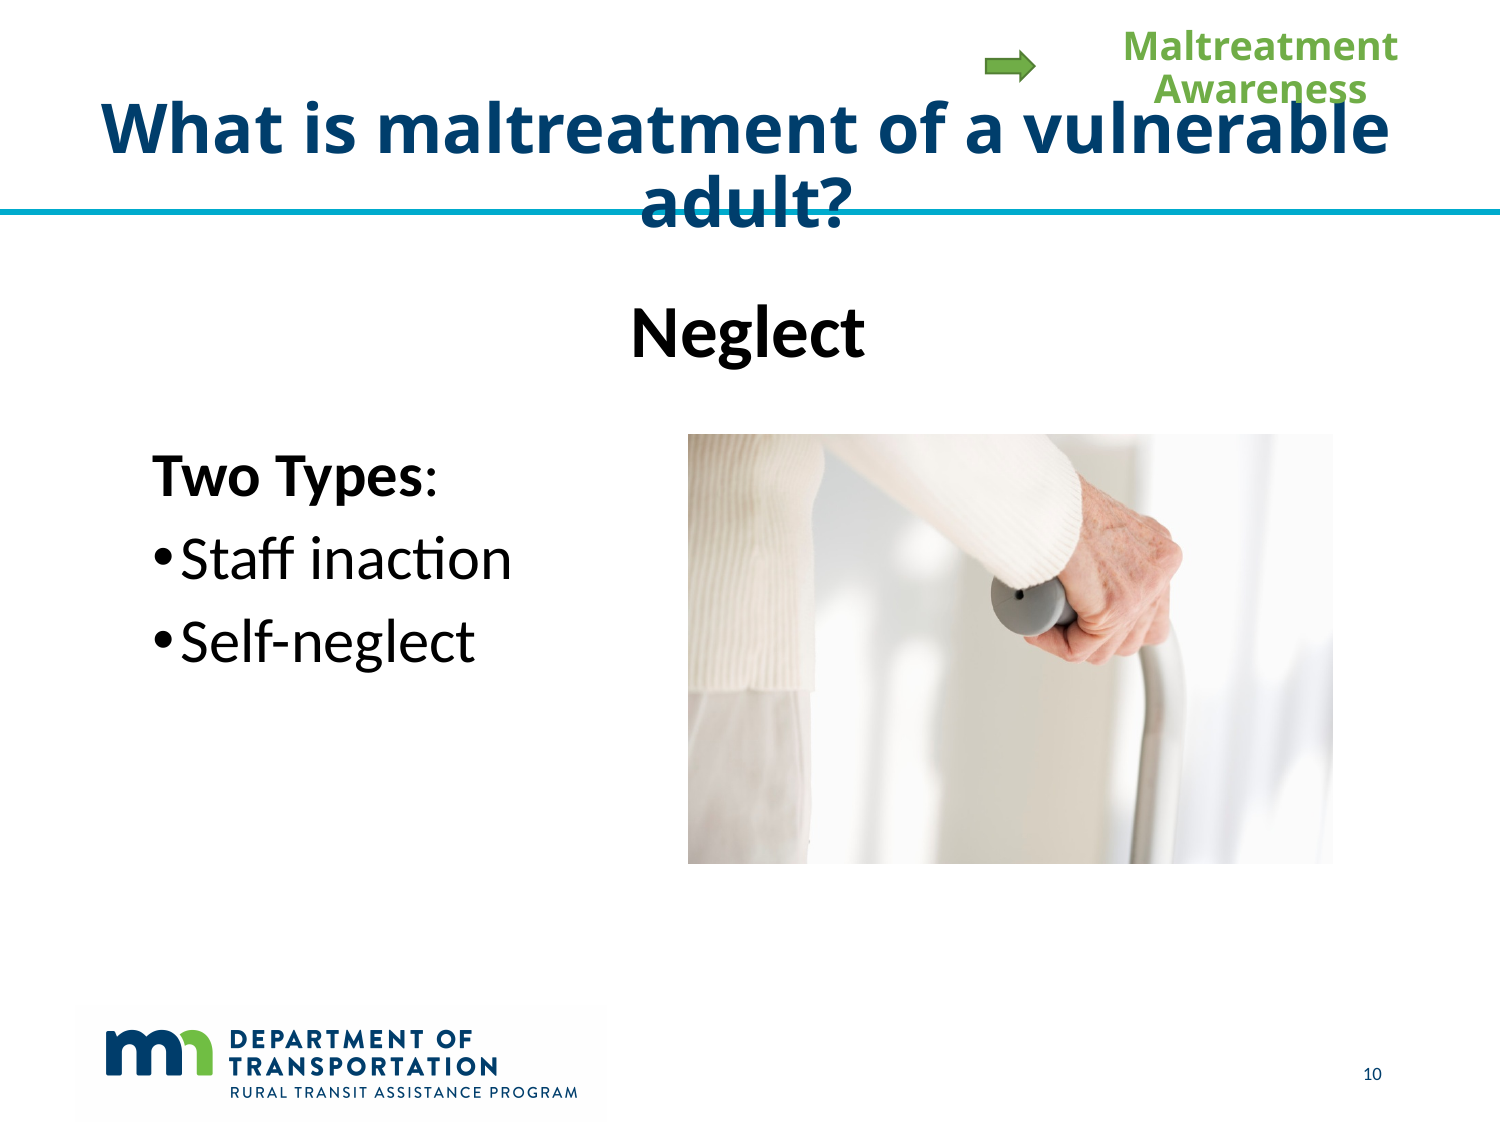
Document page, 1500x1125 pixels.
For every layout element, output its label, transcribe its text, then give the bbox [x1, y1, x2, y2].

text_box [984, 49, 1037, 83]
title What is maltreatment of a vulnerable adult? [50, 61, 1444, 275]
picture [75, 1005, 607, 1122]
list Two Types: Staff inaction Self-neglect [137, 442, 625, 705]
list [688, 434, 1333, 864]
text_box Neglect [102, 224, 1396, 442]
text_box Maltreatment Awareness [1001, 0, 1500, 174]
slide_number 10 [1059, 1042, 1397, 1103]
